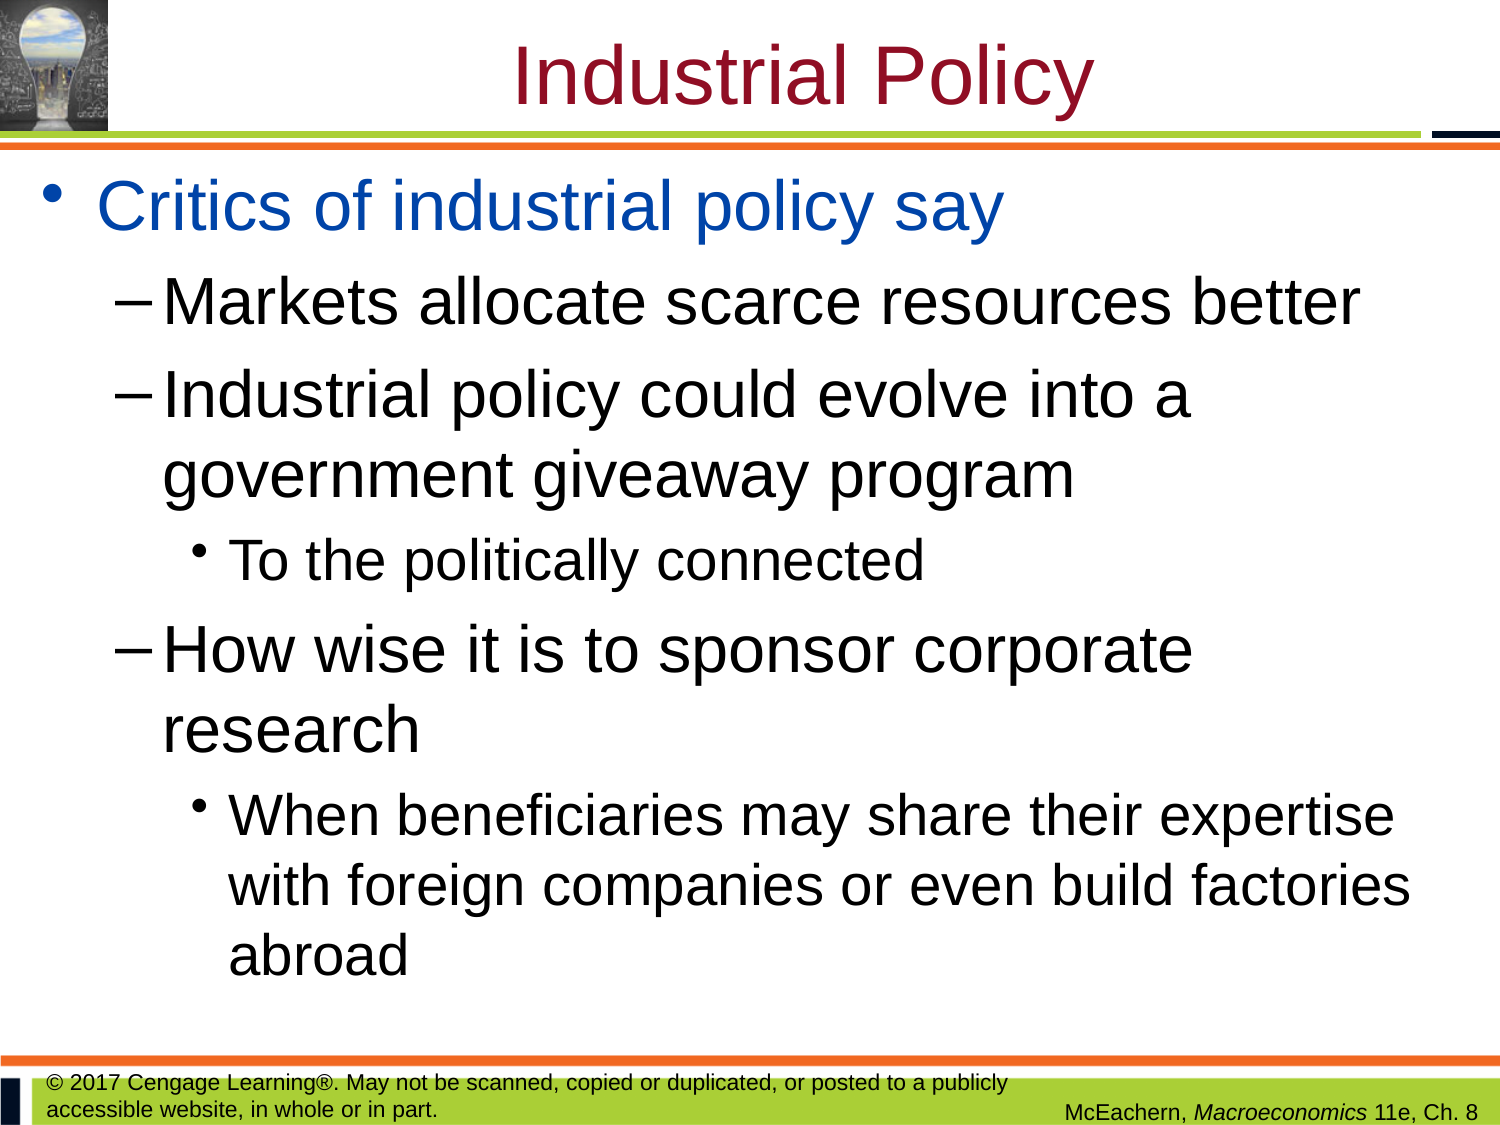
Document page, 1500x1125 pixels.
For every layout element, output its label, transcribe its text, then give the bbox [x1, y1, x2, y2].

list Critics of industrial policy say Markets allocate scarce resources better Industrial policy could evolve into a government giveaway program To the politically connected How wise it is to sponsor corporate research When beneficiaries may share their expertise with foreign companies or even build factories abroad [25, 151, 1475, 1058]
picture [2, 1056, 1500, 1124]
title Industrial Policy [107, 0, 1500, 142]
picture [0, 0, 1500, 150]
footer © 2017 Cengage Learning®. May not be scanned, copied or duplicated, or posted to a publicly accessible website, in whole or in part. [31, 1065, 1048, 1125]
